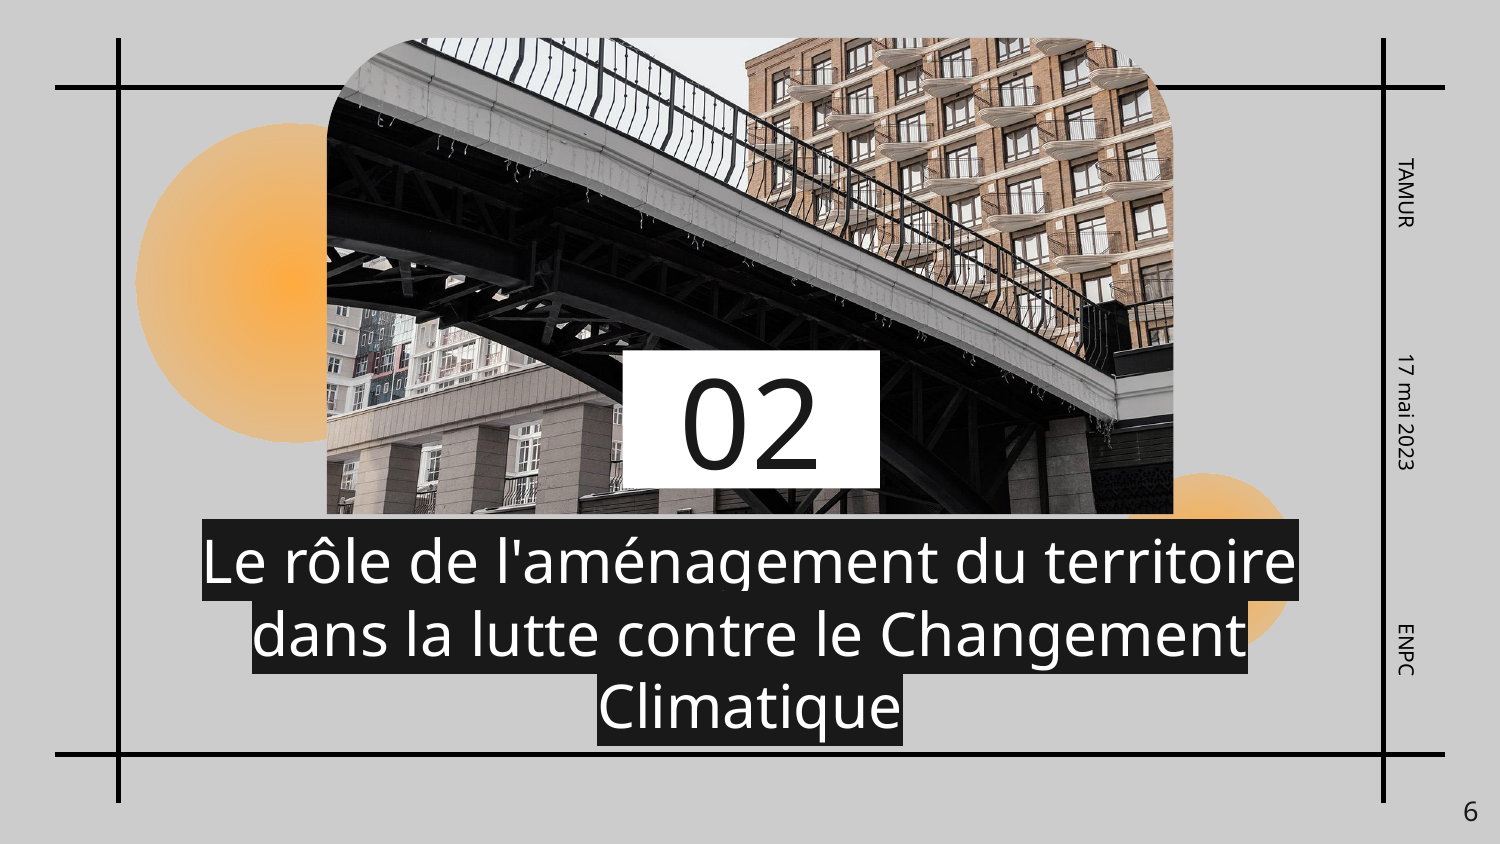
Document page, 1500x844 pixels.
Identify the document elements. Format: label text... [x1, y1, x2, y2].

text_box TAMUR [1377, 88, 1435, 298]
title Le rôle de l'aménagement du territoire dans la lutte contre le Changement Climatique [118, 508, 1382, 756]
text_box 17 mai 2023 [1377, 298, 1435, 520]
text_box ENPC [1377, 544, 1435, 756]
slide_number 6 [1403, 779, 1494, 844]
picture [326, 37, 1174, 515]
